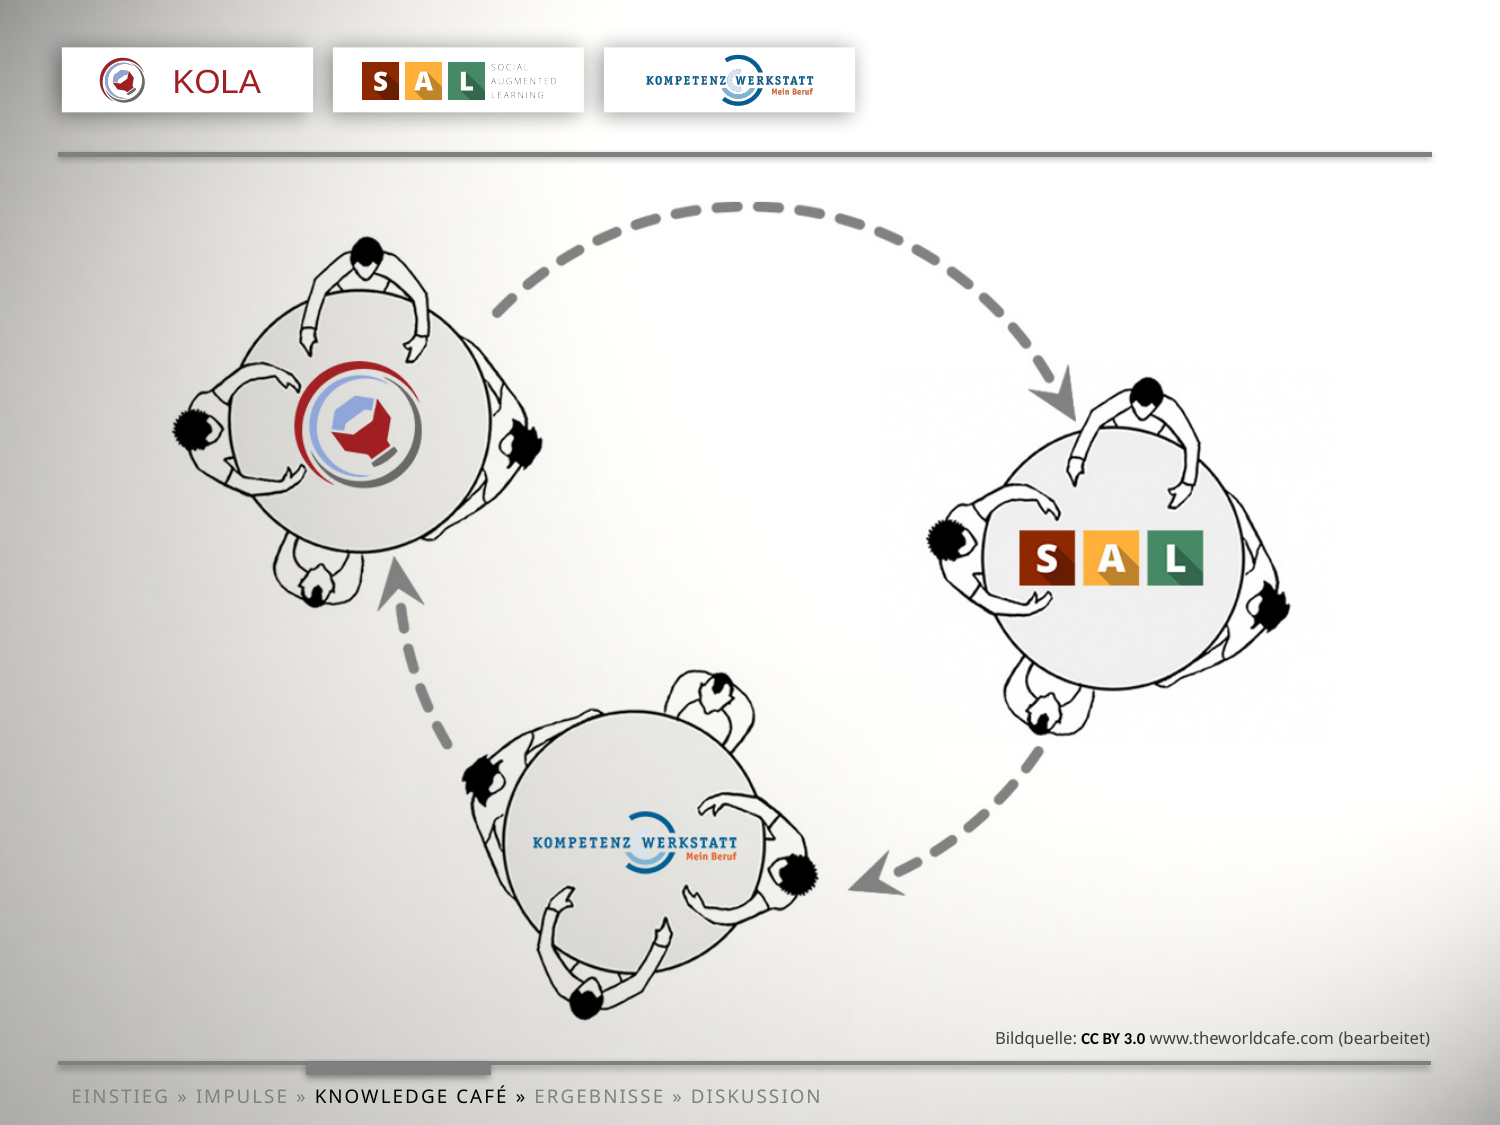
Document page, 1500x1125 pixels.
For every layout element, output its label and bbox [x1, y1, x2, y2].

picture [0, 0, 1500, 1125]
text_box [61, 47, 856, 113]
